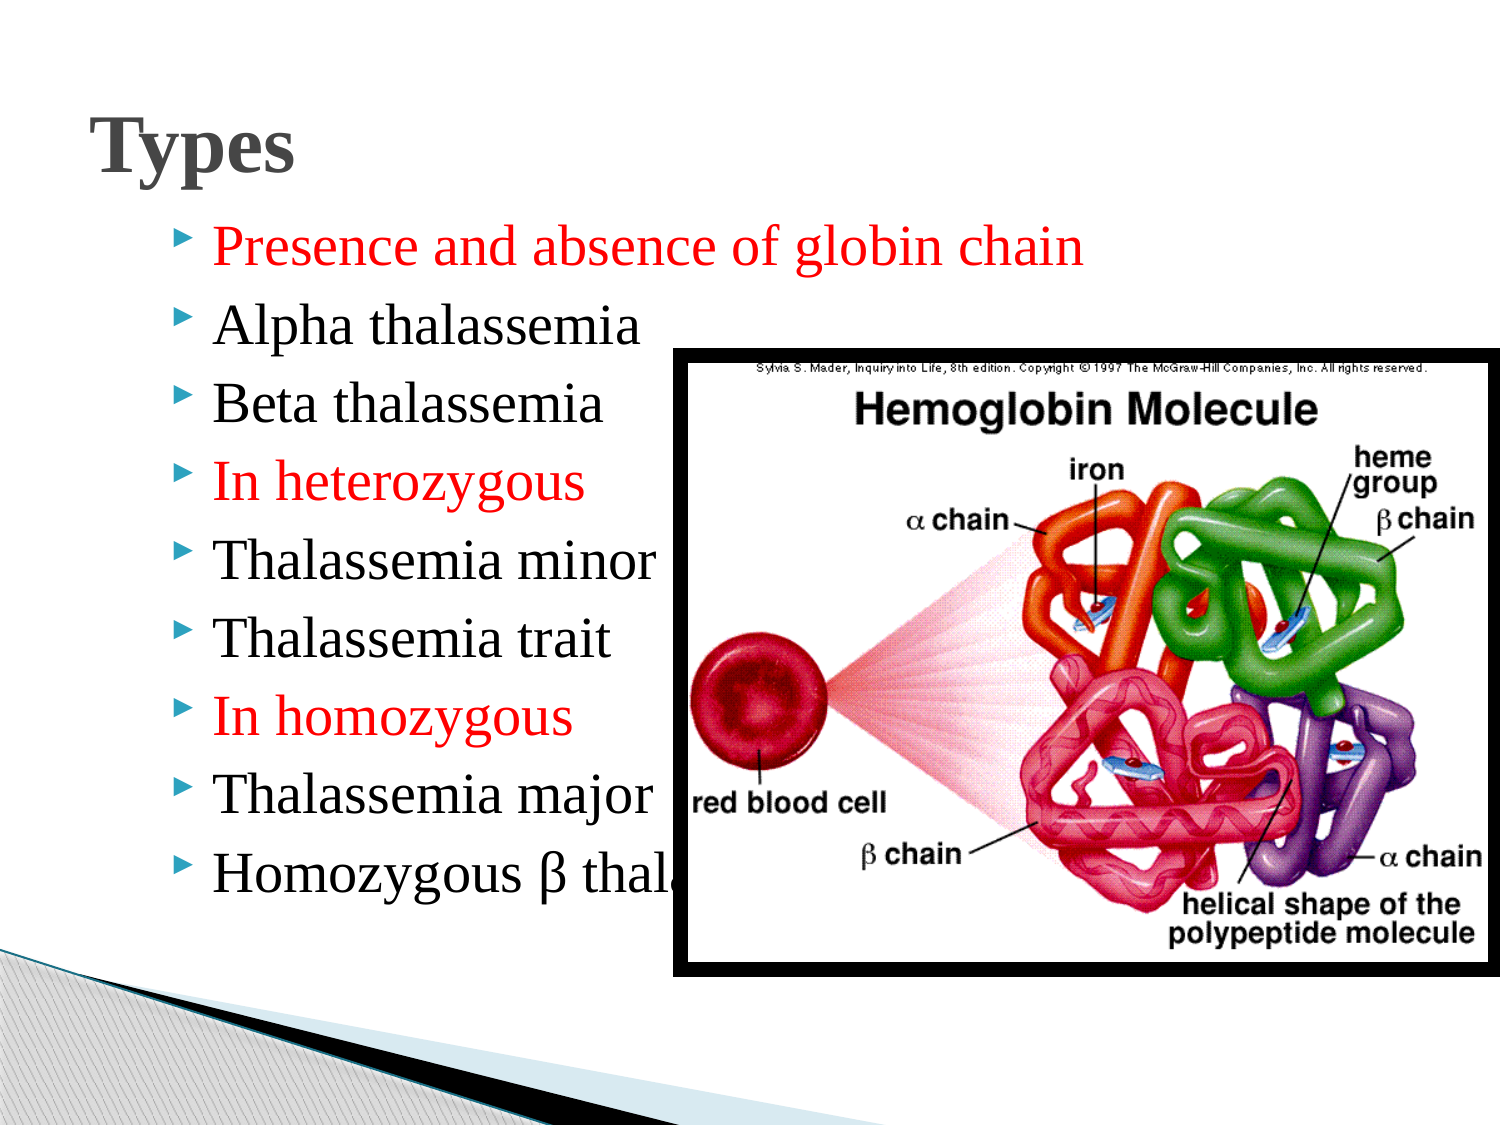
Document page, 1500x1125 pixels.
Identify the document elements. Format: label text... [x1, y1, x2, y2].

title Types [75, 45, 1425, 233]
picture [687, 362, 1488, 963]
list Presence and absence of globin chain Alpha thalassemia Beta thalassemia In heterozygous Thalassemia minor Thalassemia trait In homozygous Thalassemia major Homozygous β thalassemia [137, 233, 1413, 1125]
